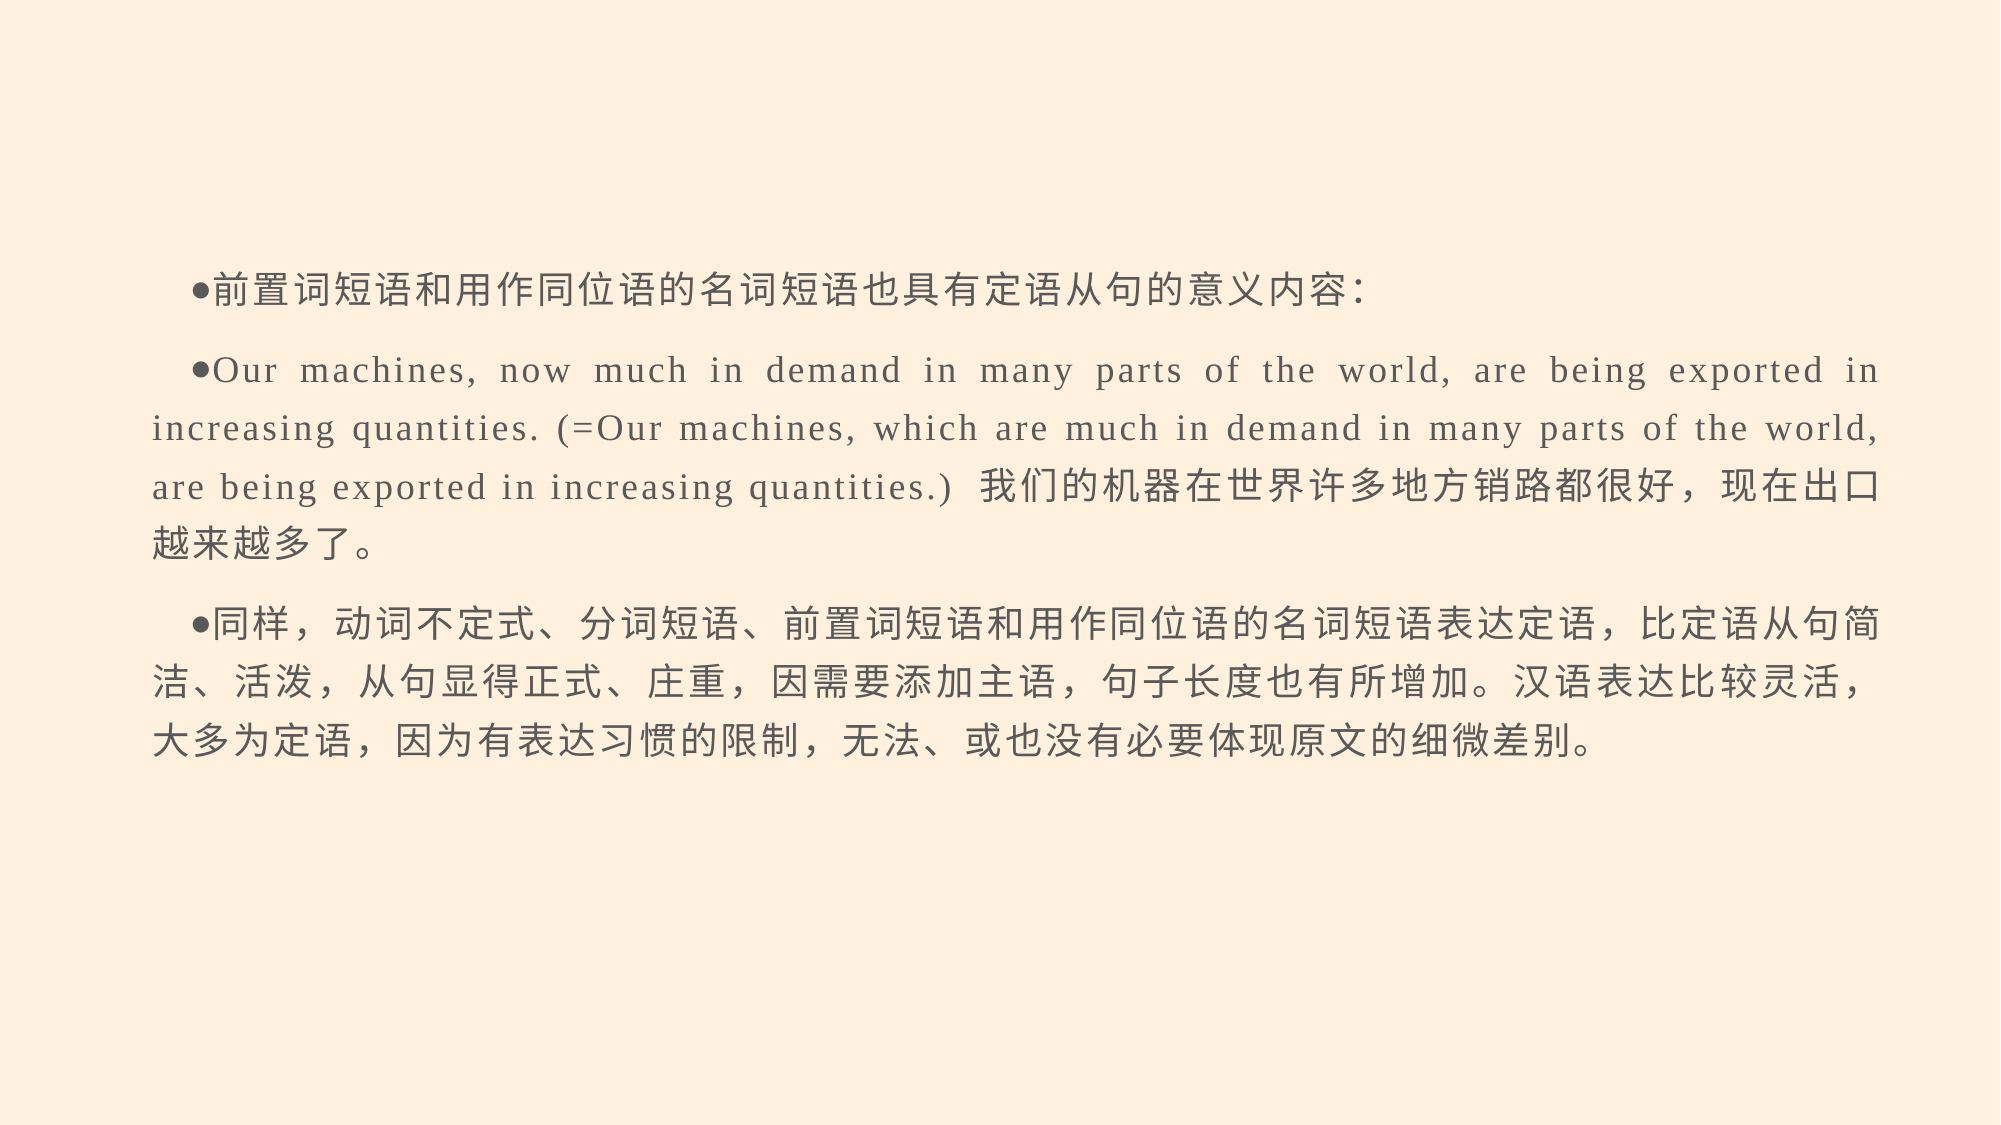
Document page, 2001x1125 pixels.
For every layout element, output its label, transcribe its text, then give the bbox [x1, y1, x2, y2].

list 前置词短语和用作同位语的名词短语也具有定语从句的意义内容： Our machines, now much in demand in many parts of the world, are being exported in increasing quantities. (=Our machines, which are much in demand in many parts of the world, are being exported in increasing quantities.) 我们的机器在世界许多地方销路都很好，现在出口越来越多了。 同样，动词不定式、分词短语、前置词短语和用作同位语的名词短语表达定语，比定语从句简洁、活泼，从句显得正式、庄重，因需要添加主语，句子长度也有所增加。汉语表达比较灵活，大多为定语，因为有表达习惯的限制，无法、或也没有必要体现原文的细微差别。 [99, 244, 1900, 1026]
